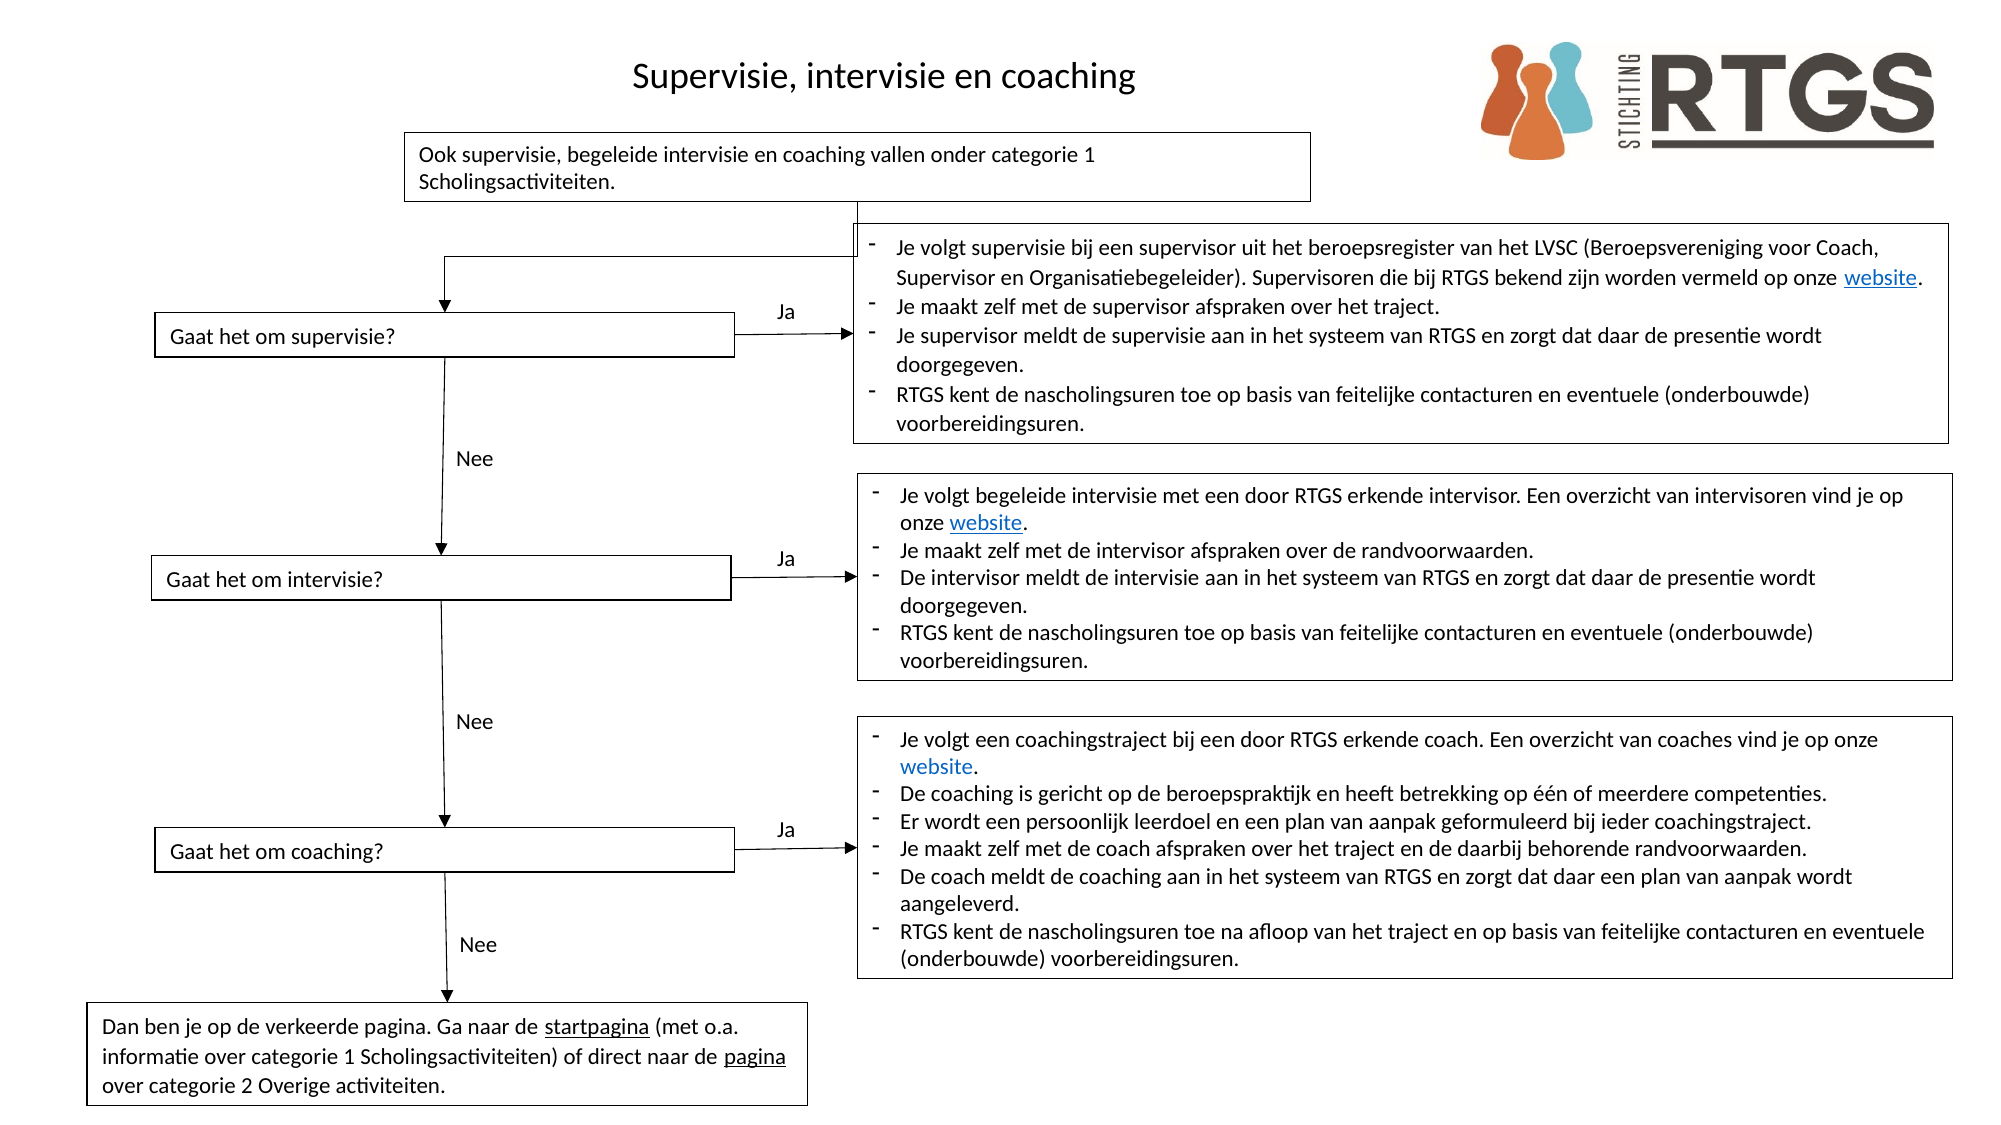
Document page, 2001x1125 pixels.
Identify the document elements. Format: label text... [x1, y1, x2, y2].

text_box Gaat het om intervisie? [151, 555, 731, 600]
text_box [441, 599, 445, 828]
text_box Dan ben je op de verkeerde pagina. Ga naar de startpagina (met o.a. informatie over categorie 1 Scholingsactiviteiten) of direct naar de pagina over categorie 2 Overige activiteiten. [87, 1002, 808, 1106]
text_box Je volgt supervisie bij een supervisor uit het beroepsregister van het LVSC (Beroepsvereniging voor Coach, Supervisor en Organisatiebegeleider). Supervisoren die bij RTGS bekend zijn worden vermeld op onze website. Je maakt zelf met de supervisor afspraken over het traject. Je supervisor meldt de supervisie aan in het systeem van RTGS en zorgt dat daar de presentie wordt doorgegeven. RTGS kent de nascholingsuren toe op basis van feitelijke contacturen en eventuele (onderbouwde) voorbereidingsuren. [853, 223, 1949, 444]
text_box Supervisie, intervisie en coaching [720, 43, 1305, 104]
text_box Ja [762, 289, 830, 332]
text_box Nee [448, 922, 564, 965]
text_box Je volgt begeleide intervisie met een door RTGS erkende intervisor. Een overzicht van intervisoren vind je op onze website. Je maakt zelf met de intervisor afspraken over de randvoorwaarden. De intervisor meldt de intervisie aan in het systeem van RTGS en zorgt dat daar de presentie wordt doorgegeven. RTGS kent de nascholingsuren toe op basis van feitelijke contacturen en eventuele (onderbouwde) voorbereidingsuren. [857, 473, 1953, 681]
text_box Ja [762, 535, 830, 577]
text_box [582, 37, 720, 451]
text_box Gaat het om supervisie? [720, 312, 735, 357]
text_box Gaat het om coaching? [155, 827, 735, 872]
text_box Gaat het om supervisie? [155, 312, 582, 357]
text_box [444, 870, 448, 1003]
picture [1481, 42, 1934, 160]
text_box Nee [445, 699, 561, 742]
text_box Ook supervisie, begeleide intervisie en coaching vallen onder categorie 1 Scholingsactiviteiten. [720, 132, 1311, 202]
text_box Ja [762, 807, 830, 849]
text_box Nee [445, 436, 561, 479]
text_box Ook supervisie, begeleide intervisie en coaching vallen onder categorie 1 Scholingsactiviteiten. [404, 132, 582, 202]
text_box Je volgt een coachingstraject bij een door RTGS erkende coach. Een overzicht van coaches vind je op onze website. De coaching is gericht op de beroepspraktijk en heeft betrekking op één of meerdere competenties. Er wordt een persoonlijk leerdoel en een plan van aanpak geformuleerd bij ieder coachingstraject. Je maakt zelf met de coach afspraken over het traject en de daarbij behorende randvoorwaarden. De coach meldt de coaching aan in het systeem van RTGS en zorgt dat daar een plan van aanpak wordt aangeleverd. RTGS kent de nascholingsuren toe na afloop van het traject en op basis van feitelijke contacturen en eventuele (onderbouwde) voorbereidingsuren. [857, 716, 1953, 979]
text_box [441, 356, 445, 556]
